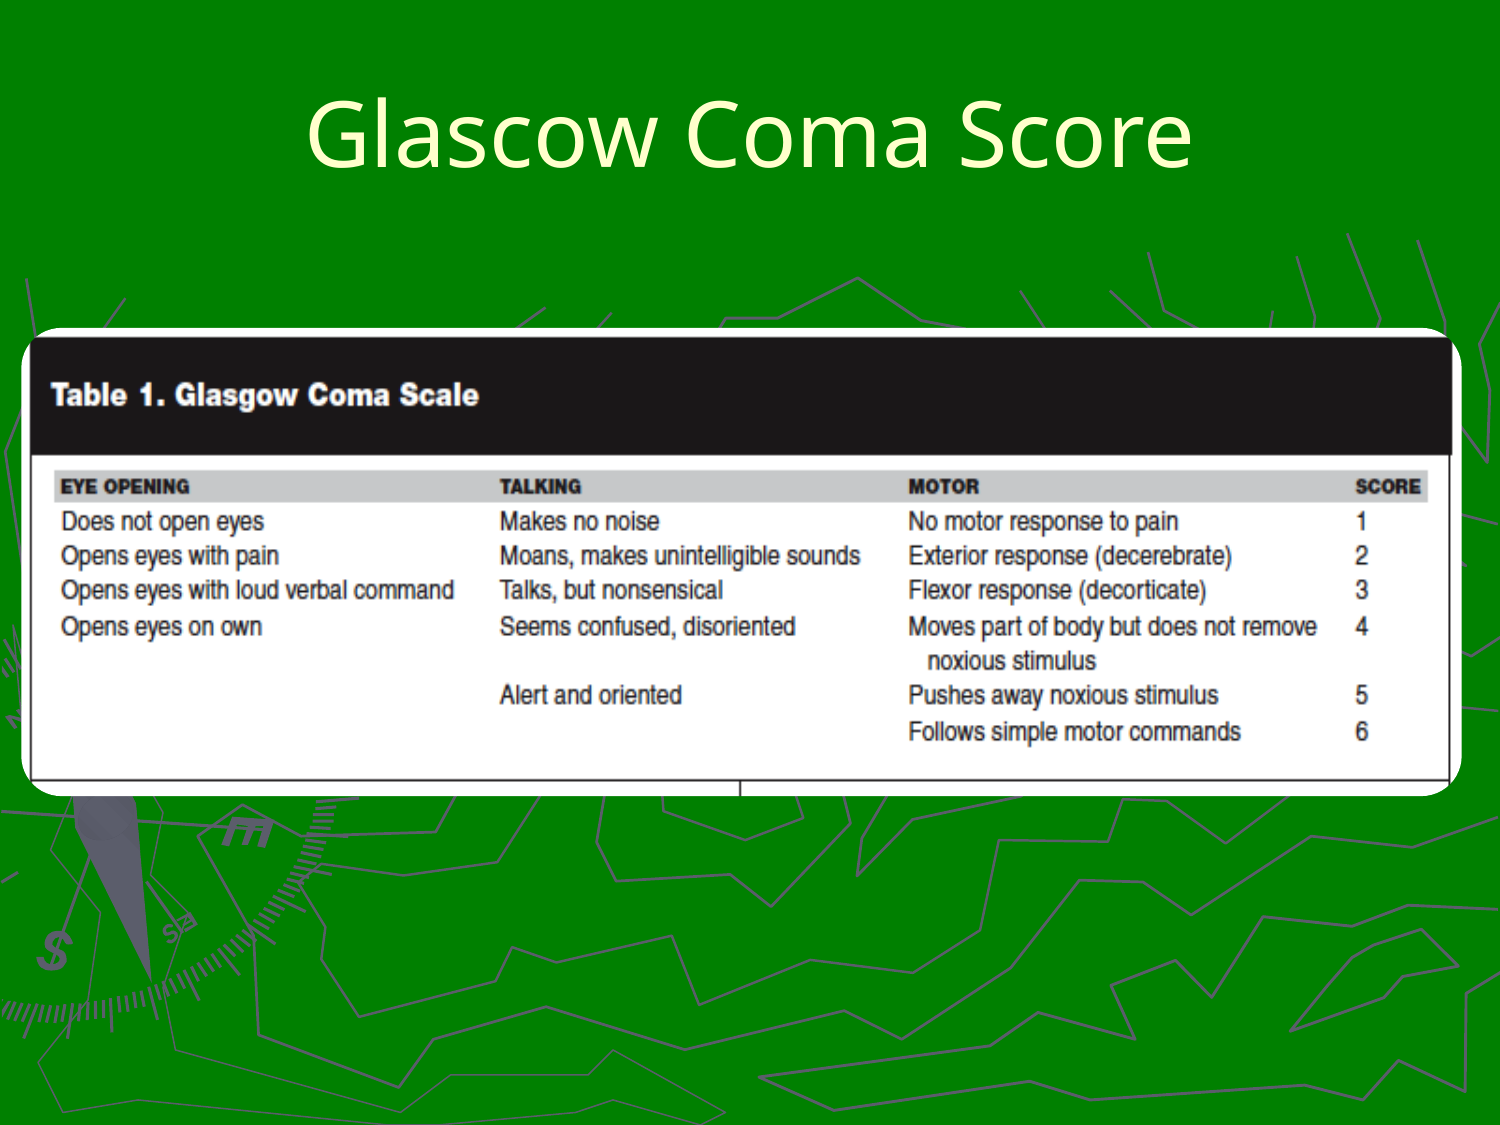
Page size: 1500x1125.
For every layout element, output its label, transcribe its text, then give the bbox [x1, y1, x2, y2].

title Glascow Coma Score [49, 37, 1451, 225]
picture [21, 327, 1462, 797]
